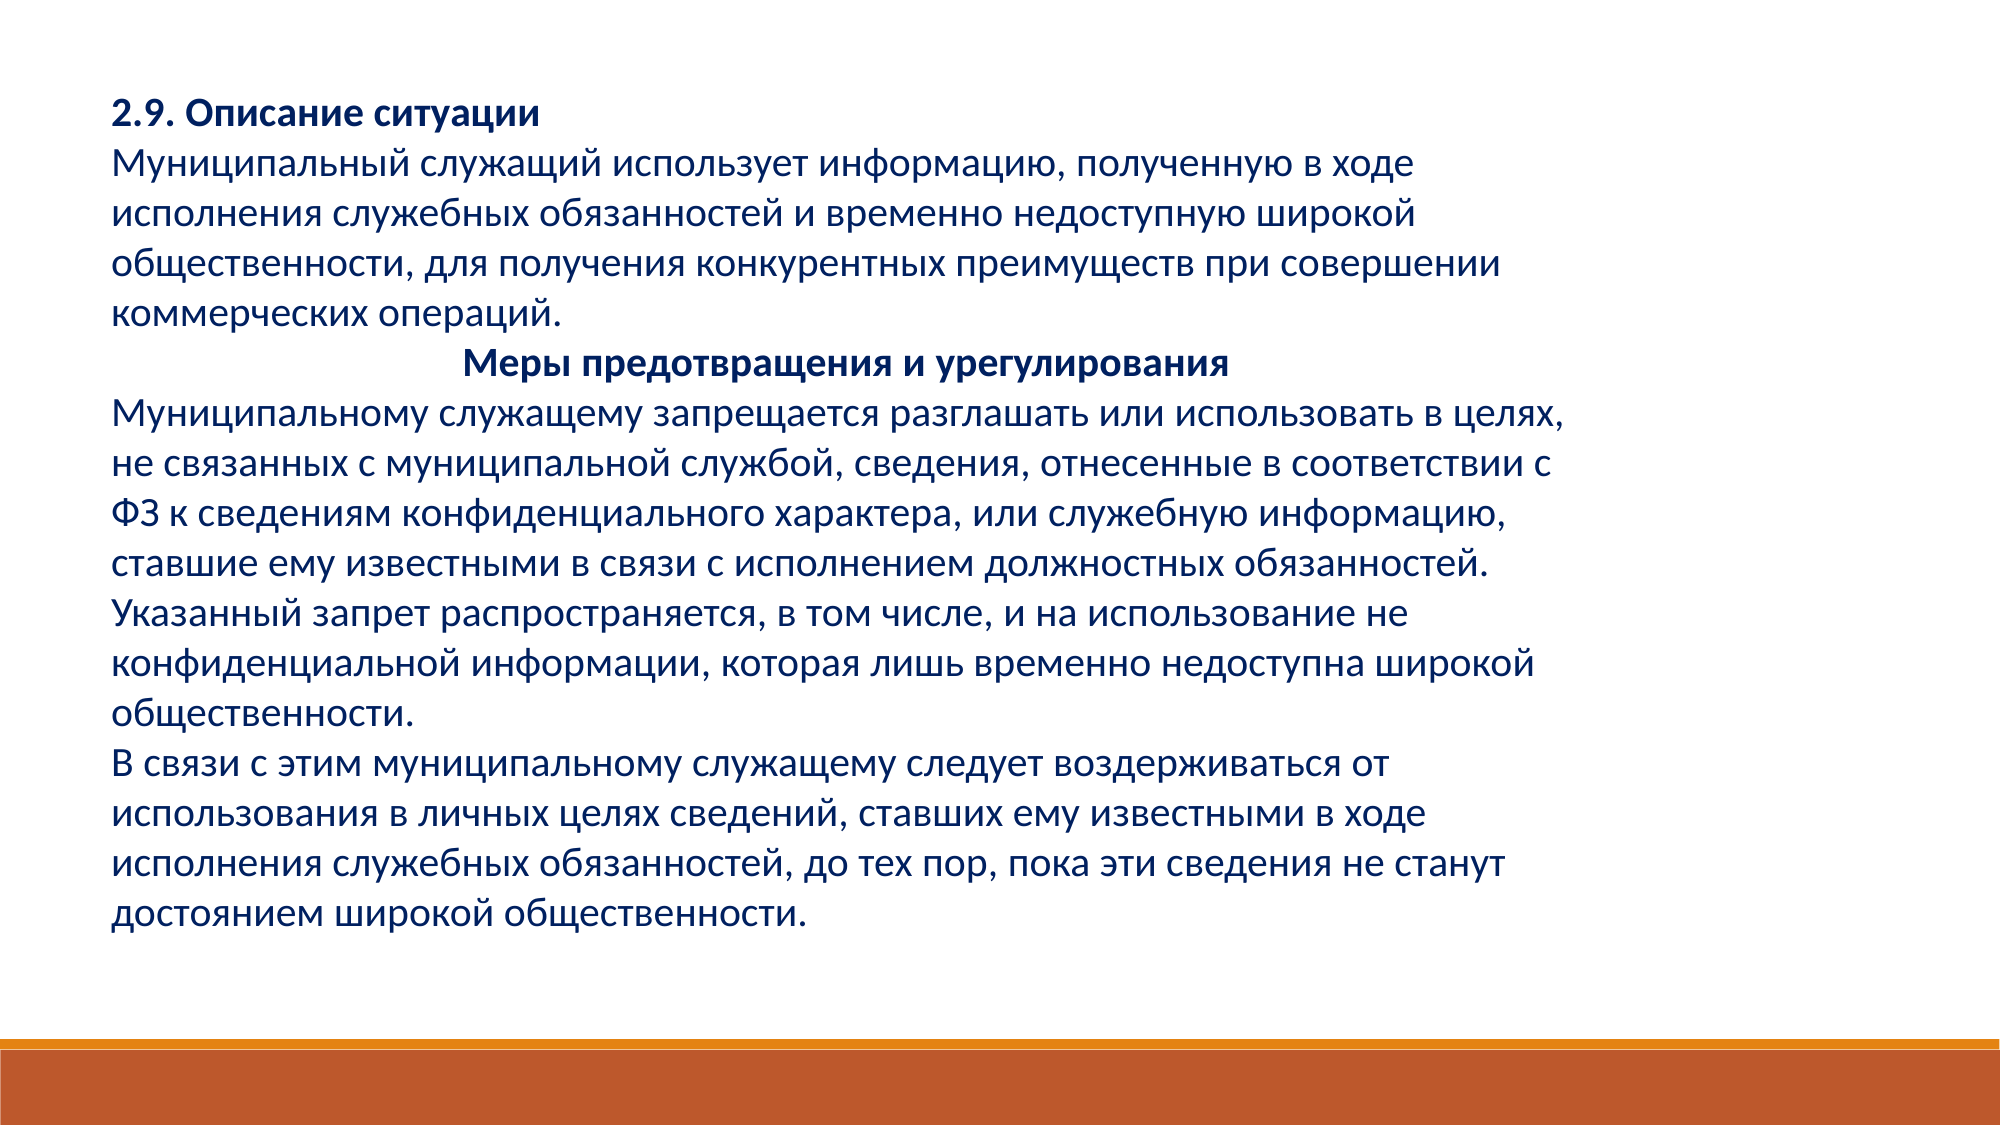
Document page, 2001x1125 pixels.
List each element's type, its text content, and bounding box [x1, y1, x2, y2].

text_box 2.9. Описание ситуации Муниципальный служащий использует информацию, полученную в ходе исполнения служебных обязанностей и временно недоступную широкой общественности, для получения конкурентных преимуществ при совершении коммерческих операций. Меры предотвращения и урегулирования Муниципальному служащему запрещается разглашать или использовать в целях, не связанных с муниципальной службой, сведения, отнесенные в соответствии с ФЗ к сведениям конфиденциального характера, или служебную информацию, ставшие ему известными в связи с исполнением должностных обязанностей. Указанный запрет распространяется, в том числе, и на использование не конфиденциальной информации, которая лишь временно недоступна широкой общественности. В связи с этим муниципальному служащему следует воздерживаться от использования в личных целях сведений, ставших ему известными в ходе исполнения служебных обязанностей, до тех пор, пока эти сведения не станут достоянием широкой общественности. [96, 77, 1597, 943]
